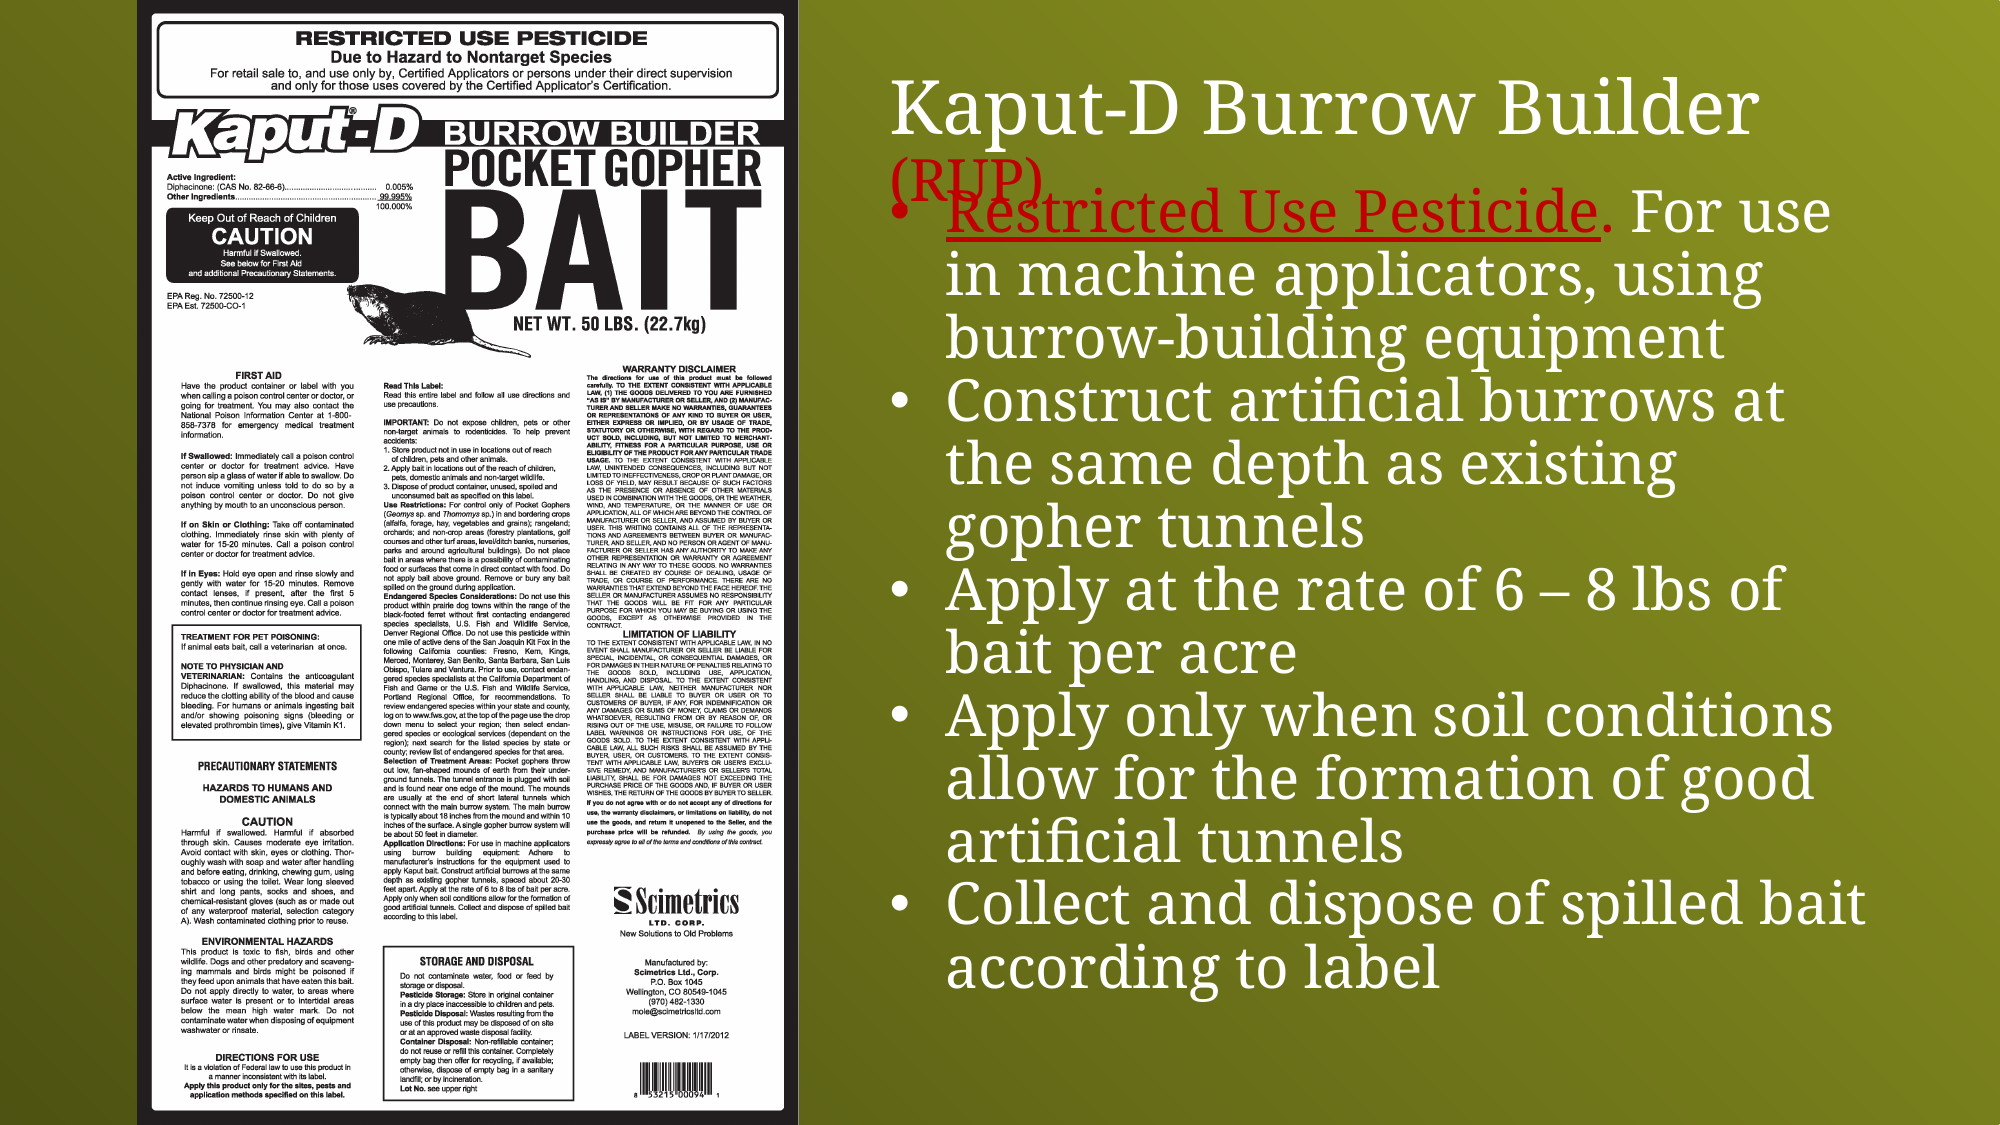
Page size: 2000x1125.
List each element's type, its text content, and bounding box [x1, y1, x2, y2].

picture [136, 0, 799, 1125]
text_box Kaput-D Burrow Builder (RUP) [874, 62, 1888, 174]
text_box Restricted Use Pesticide. For use in machine applicators, using burrow-building equipment Construct artificial burrows at the same depth as existing gopher tunnels Apply at the rate of 6 – 8 lbs of bait per acre Apply only when soil conditions allow for the formation of good artificial tunnels Collect and dispose of spilled bait according to label [874, 174, 1888, 1009]
